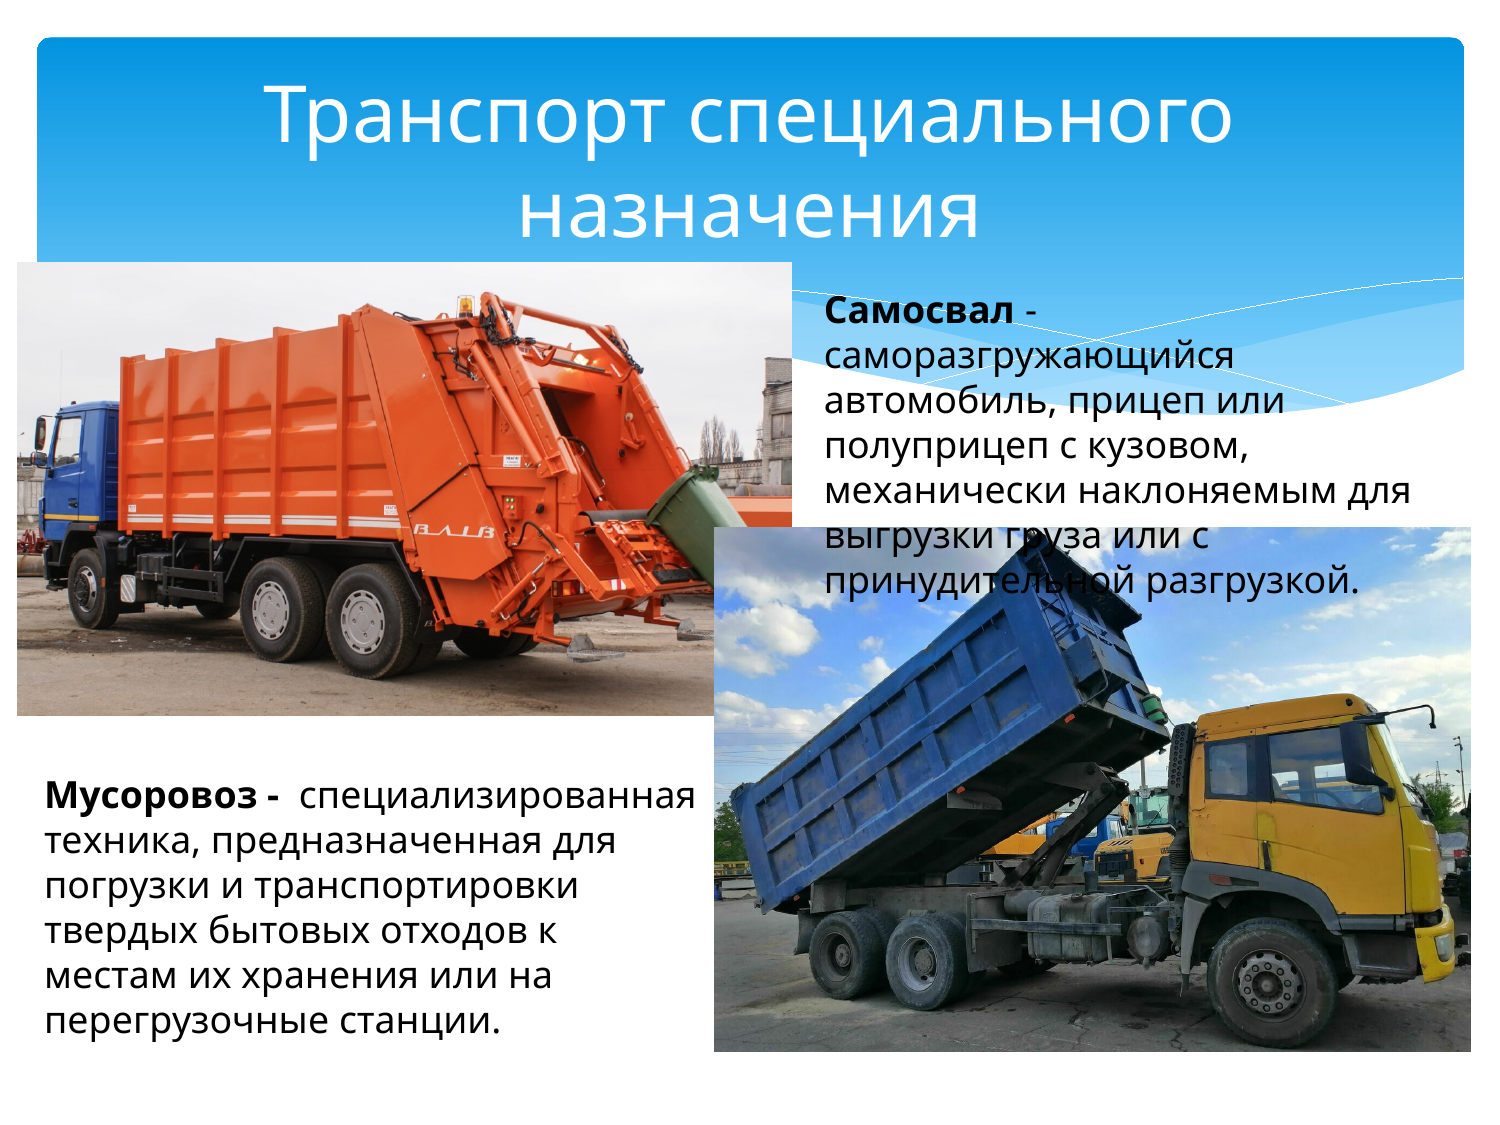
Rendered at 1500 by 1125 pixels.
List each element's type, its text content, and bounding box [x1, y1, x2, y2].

title Транспорт специального назначения [75, 55, 1425, 261]
text_box Самосвал - саморазгружающийся автомобиль, прицеп или полуприцеп с кузовом, механически наклоняемым для выгрузки груза или с принудительной разгрузкой. [809, 278, 1471, 526]
picture [714, 526, 1471, 1052]
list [17, 262, 792, 717]
text_box Мусоровоз - специализированная техника, предназначенная для погрузки и транспортировки твердых бытовых отходов к местам их хранения или на перегрузочные станции. [29, 763, 708, 1048]
